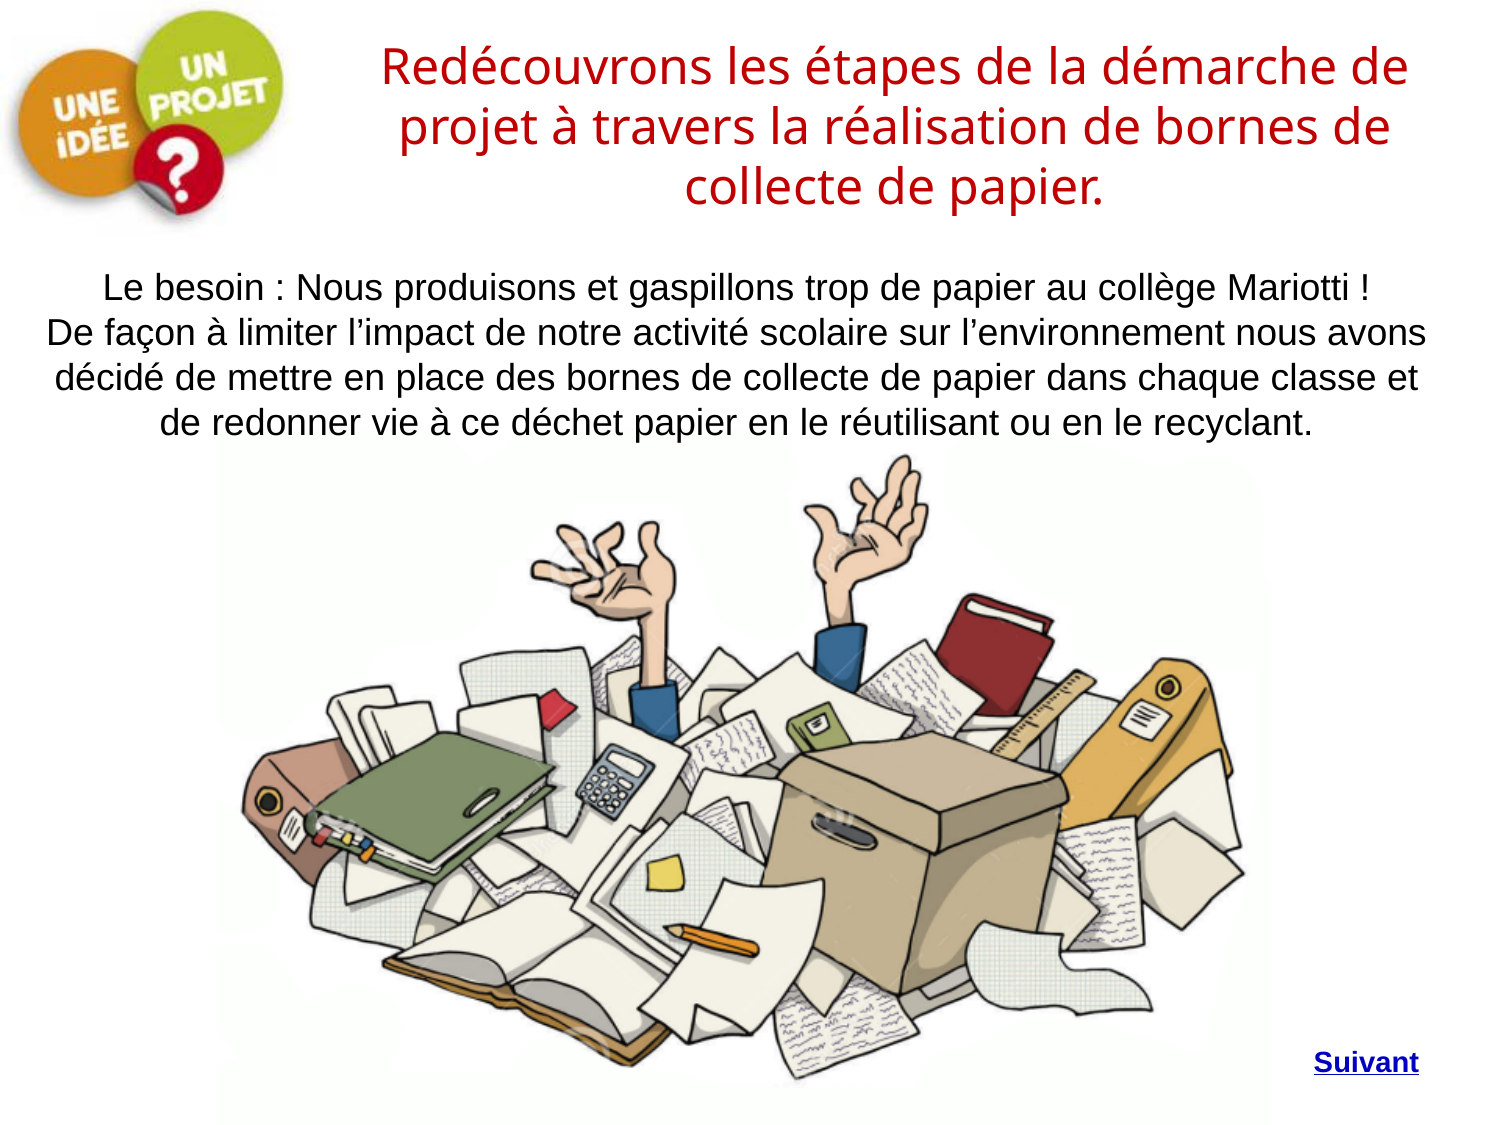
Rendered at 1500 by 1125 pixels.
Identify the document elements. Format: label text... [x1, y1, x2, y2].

text_box Le besoin : Nous produisons et gaspillons trop de papier au collège Mariotti ! De façon à limiter l’impact de notre activité scolaire sur l’environnement nous avons décidé de mettre en place des bornes de collecte de papier dans chaque classe et de redonner vie à ce déchet papier en le réutilisant ou en le recyclant. [28, 255, 1445, 451]
picture [0, 0, 295, 239]
text_box Redécouvrons les étapes de la démarche de projet à travers la réalisation de bornes de collecte de papier. [298, 0, 1492, 292]
picture [216, 429, 1271, 1125]
text_box Suivant [1276, 1035, 1470, 1086]
